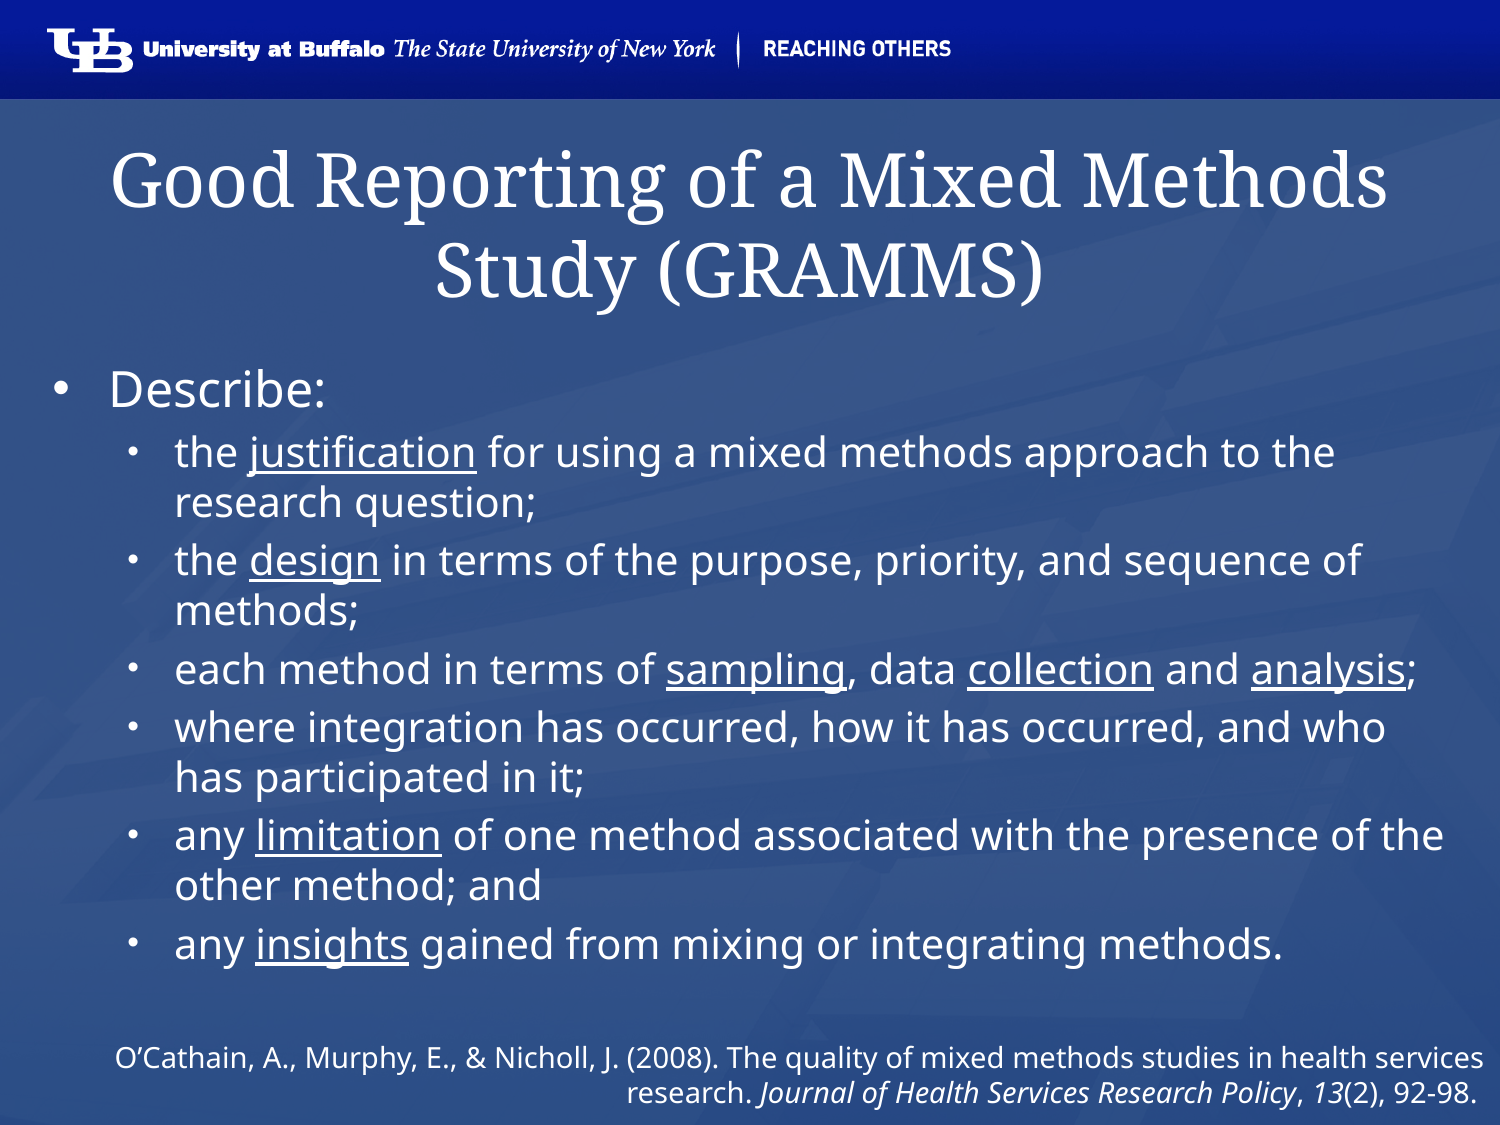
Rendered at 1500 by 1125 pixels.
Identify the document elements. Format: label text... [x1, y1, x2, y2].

text_box O’Cathain, A., Murphy, E., & Nicholl, J. (2008). The quality of mixed methods studies in health services research. Journal of Health Services Research Policy, 13(2), 92-98. [12, 1032, 1500, 1118]
title Good Reporting of a Mixed Methods Study (GRAMMS) [37, 125, 1463, 250]
list Describe: the justification for using a mixed methods approach to the research question; the design in terms of the purpose, priority, and sequence of methods; each method in terms of sampling, data collection and analysis; where integration has occurred, how it has occurred, and who has participated in it; any limitation of one method associated with the presence of the other method; and any insights gained from mixing or integrating methods. [37, 350, 1463, 1032]
picture [0, 0, 1500, 99]
